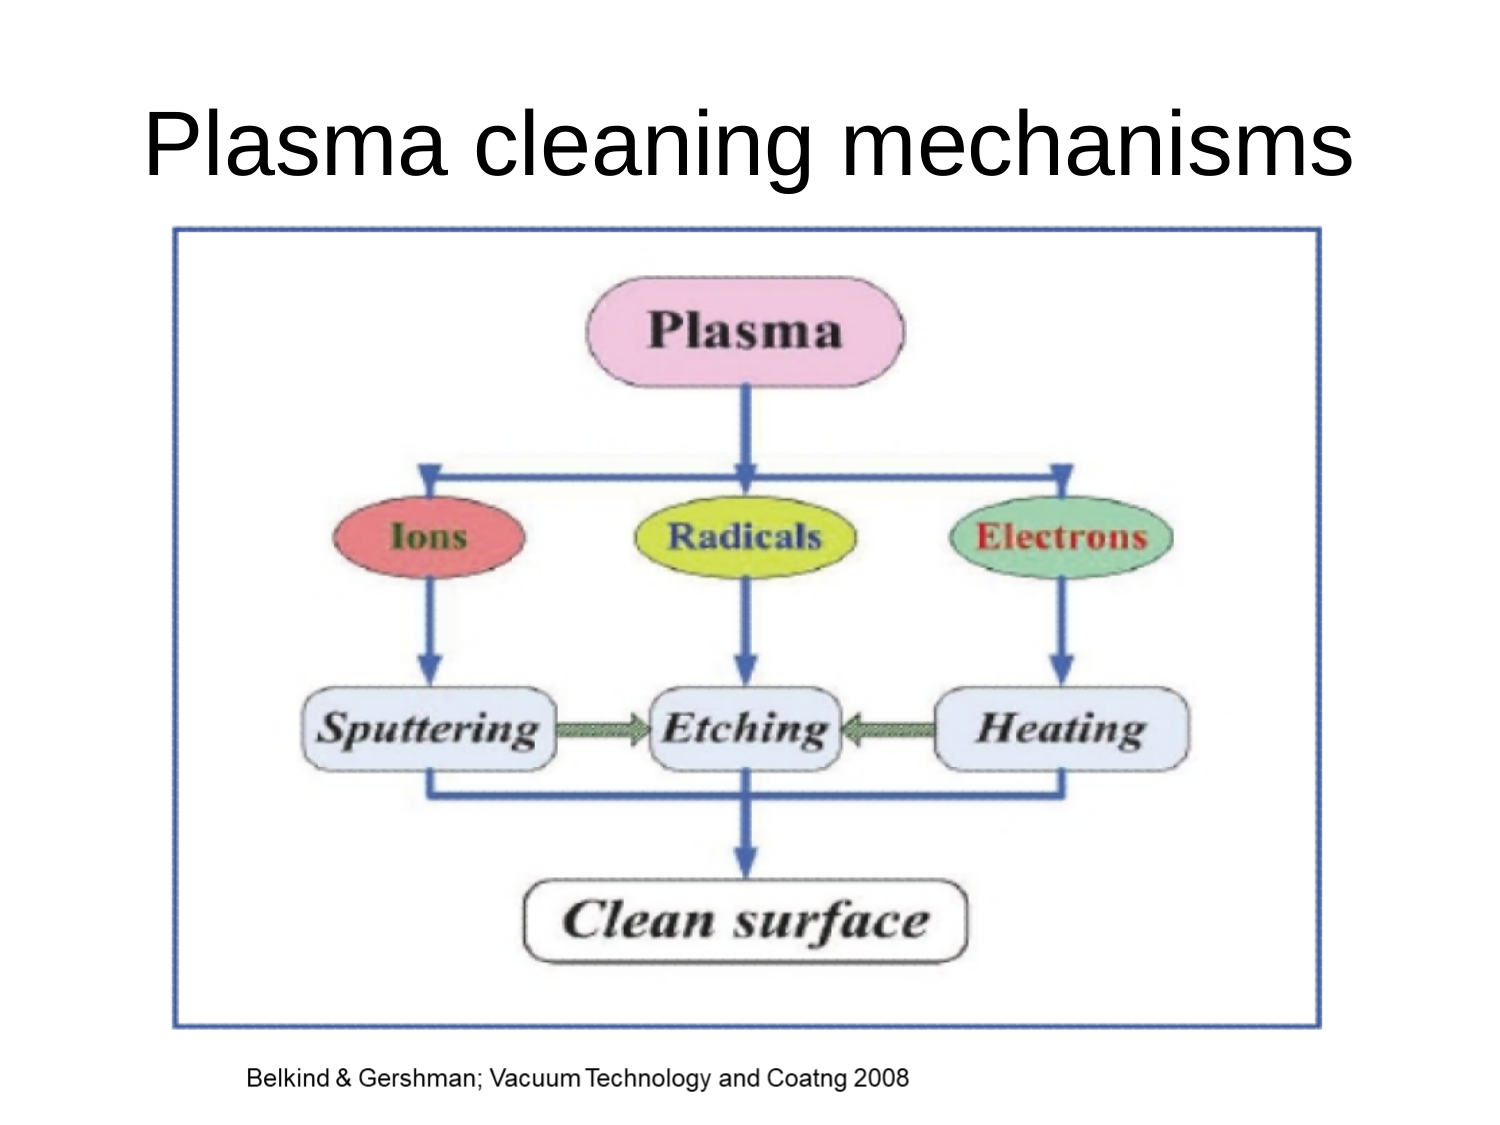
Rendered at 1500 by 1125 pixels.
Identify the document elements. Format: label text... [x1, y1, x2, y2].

title Plasma cleaning mechanisms [75, 45, 1425, 233]
picture [167, 207, 1333, 1038]
picture [229, 1053, 1288, 1107]
